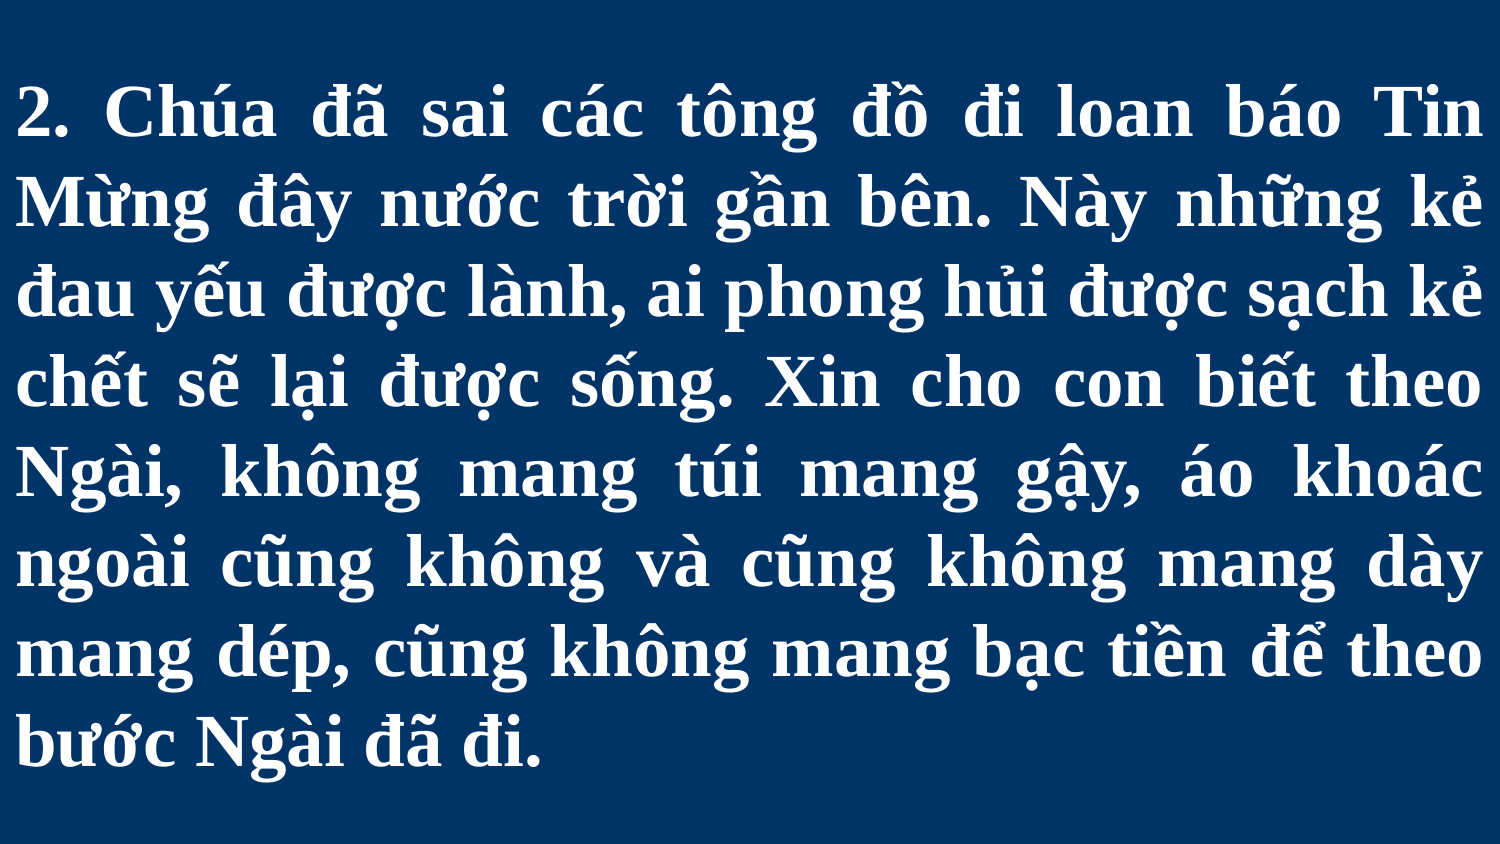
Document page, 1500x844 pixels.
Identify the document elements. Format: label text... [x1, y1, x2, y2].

title 2. Chúa đã sai các tông đồ đi loan báo Tin Mừng đây nước trời gần bên. Này những kẻ đau yếu được lành, ai phong hủi được sạch kẻ chết sẽ lại được sống. Xin cho con biết theo Ngài, không mang túi mang gậy, áo khoác ngoài cũng không và cũng không mang dày mang dép, cũng không mang bạc tiền để theo bước Ngài đã đi. [0, 0, 1500, 844]
